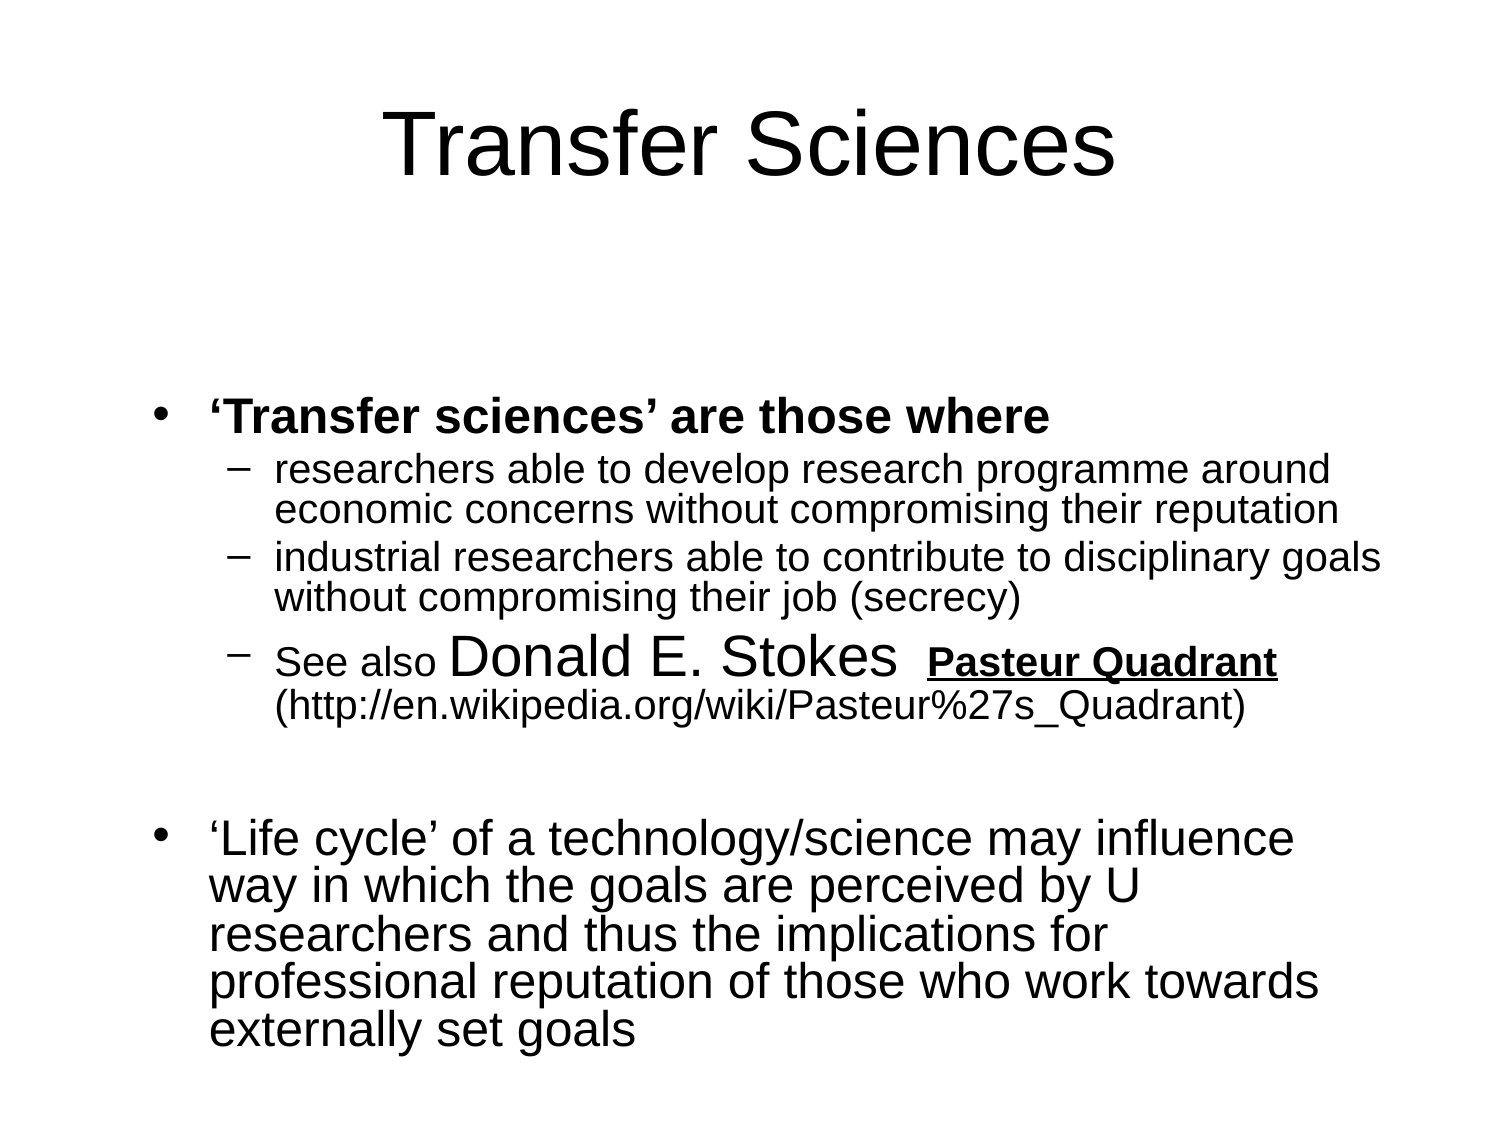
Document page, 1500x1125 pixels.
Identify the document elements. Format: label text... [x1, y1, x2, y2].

title Transfer Sciences [75, 45, 1425, 233]
list ‘Transfer sciences’ are those where researchers able to develop research programme around economic concerns without compromising their reputation industrial researchers able to contribute to disciplinary goals without compromising their job (secrecy) See also Donald E. Stokes Pasteur Quadrant (http://en.wikipedia.org/wiki/Pasteur%27s_Quadrant) ‘Life cycle’ of a technology/science may influence way in which the goals are perceived by U researchers and thus the implications for professional reputation of those who work towards externally set goals [137, 387, 1400, 1047]
